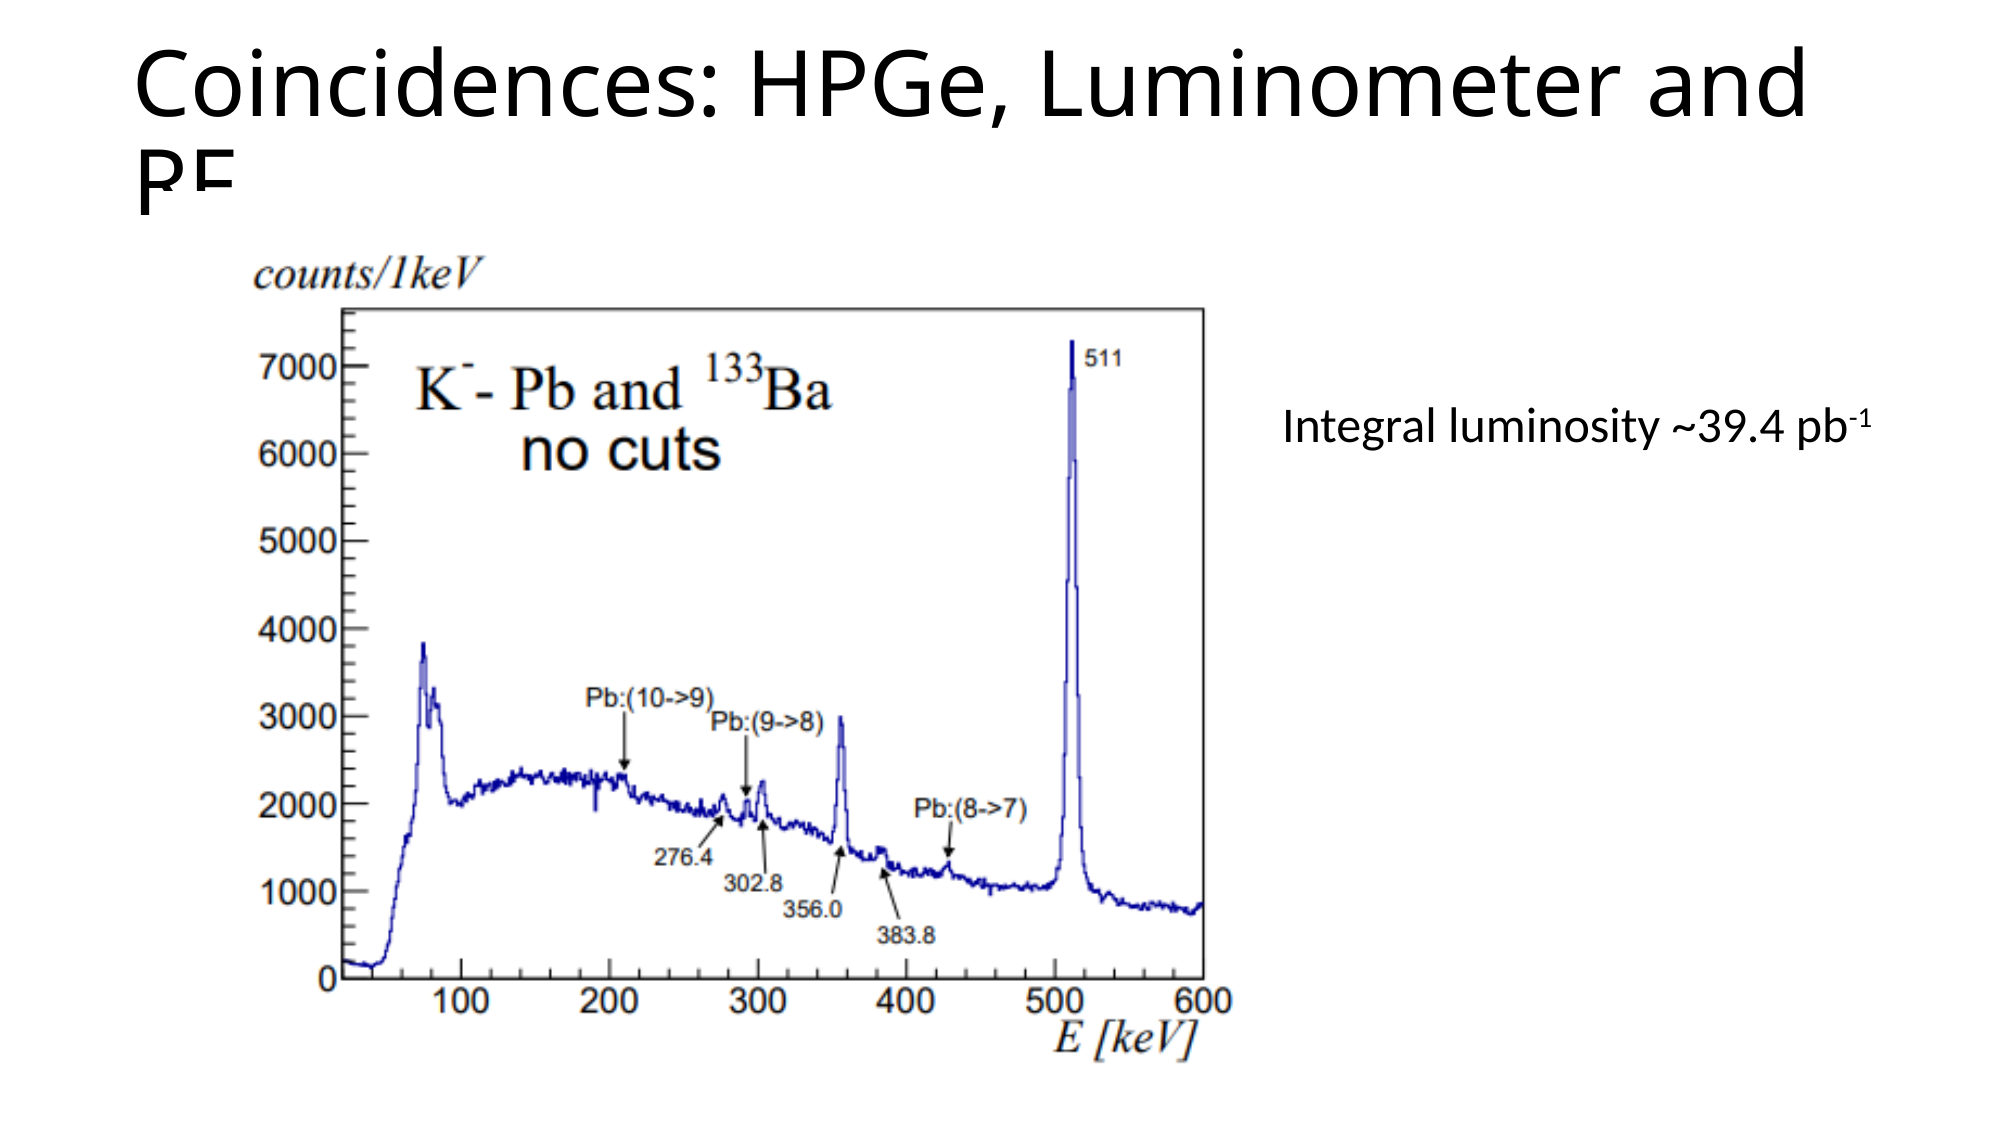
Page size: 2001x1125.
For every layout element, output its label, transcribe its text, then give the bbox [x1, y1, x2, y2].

picture [157, 191, 1294, 1098]
text_box Integral luminosity ~39.4 pb-1 [1294, 385, 1911, 461]
title Coincidences: HPGe, Luminometer and RF [117, 27, 1843, 246]
